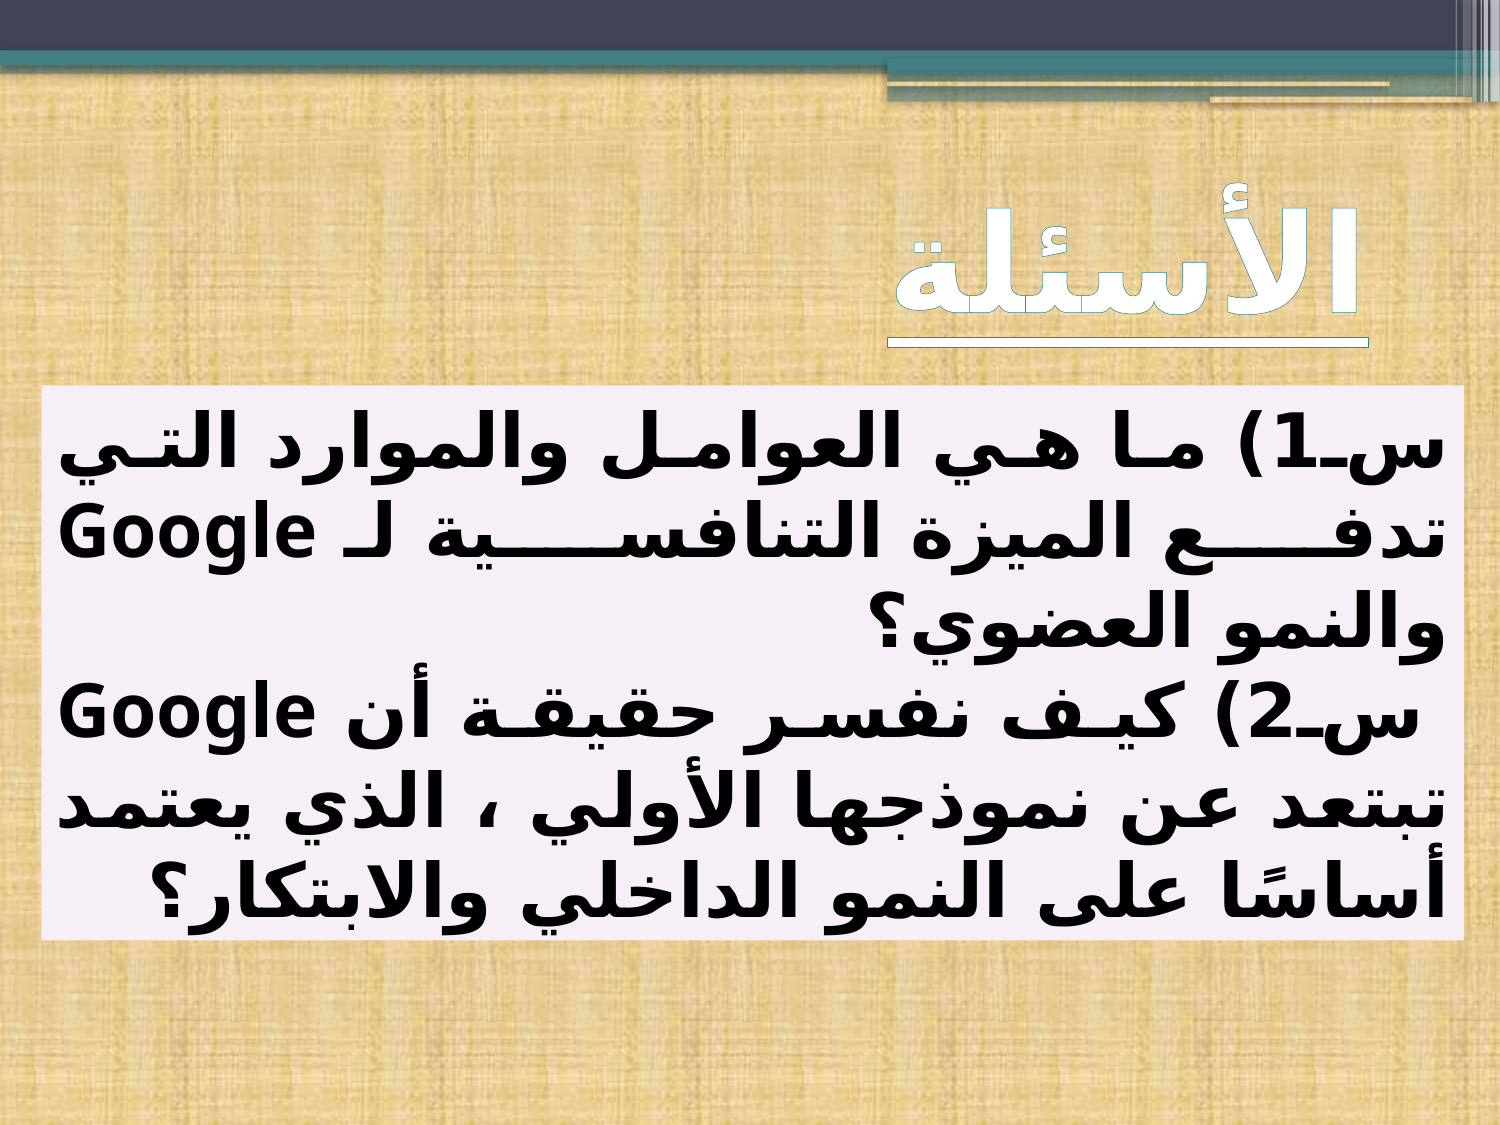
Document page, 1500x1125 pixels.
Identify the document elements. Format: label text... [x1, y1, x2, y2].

title الأسئلة [844, 160, 1411, 348]
list س1) ما هي العوامل والموارد التي تدفع الميزة التنافسية لـ Google والنمو العضوي؟ س2) كيف نفسر حقيقة أن Google تبتعد عن نموذجها الأولي ، الذي يعتمد أساسًا على النمو الداخلي والابتكار؟ [41, 385, 1465, 941]
picture [0, 74, 1500, 1125]
